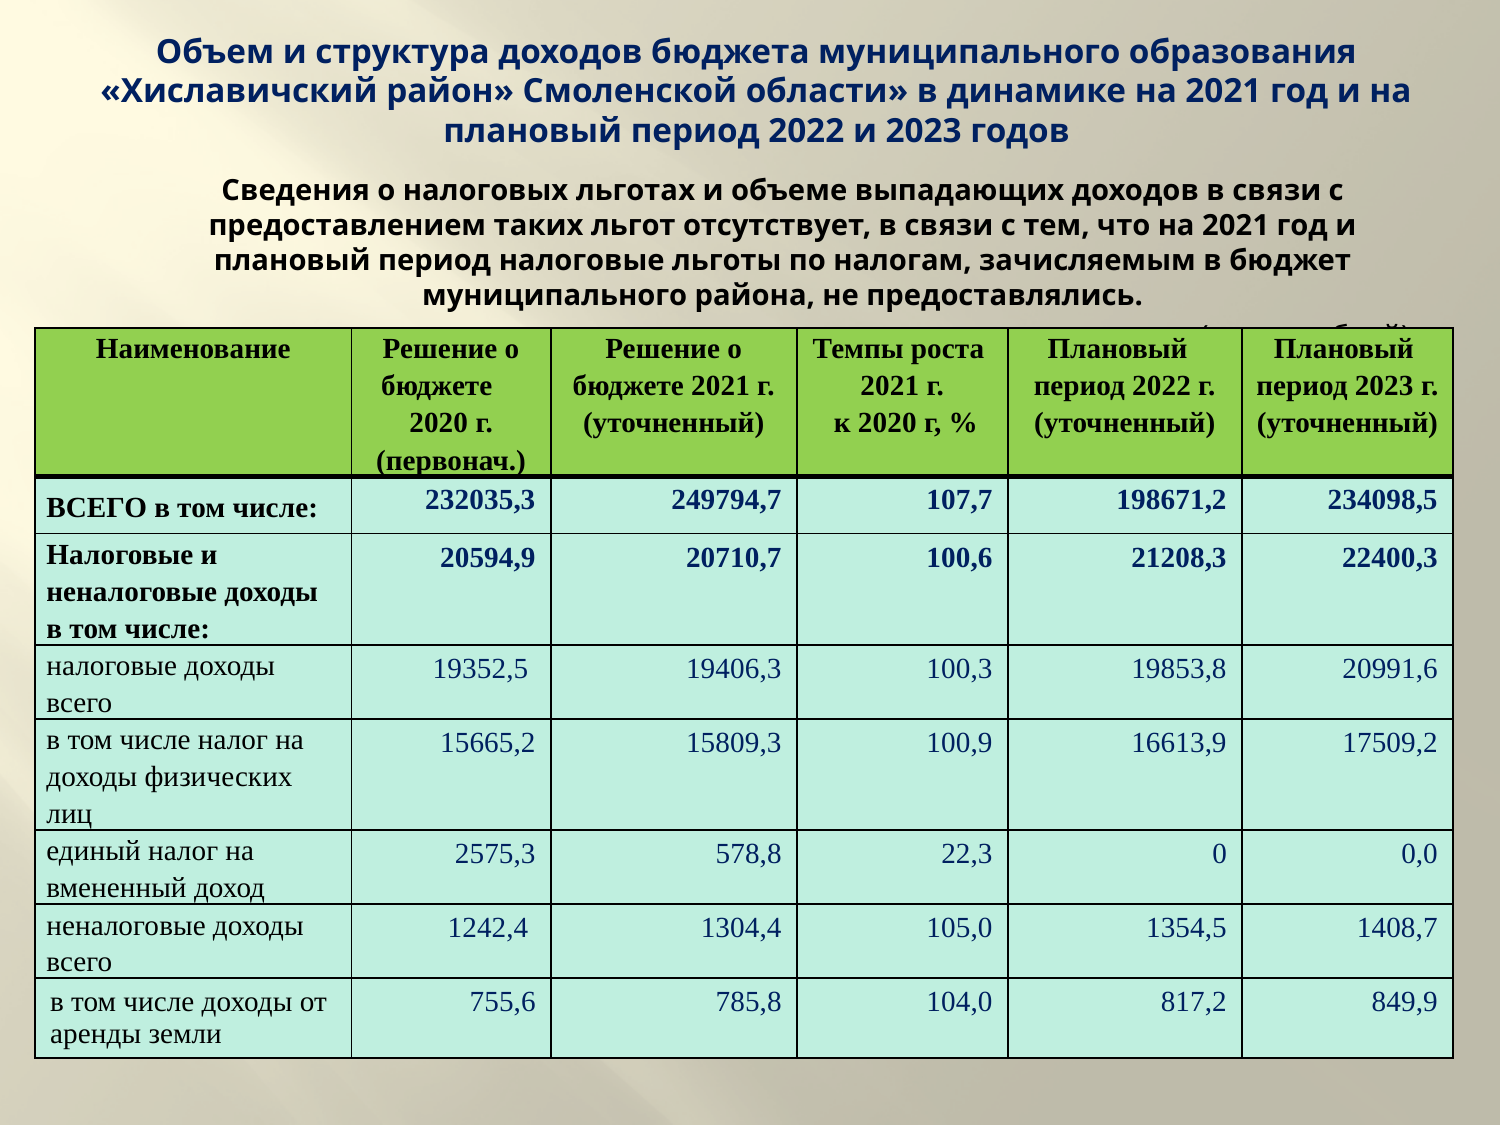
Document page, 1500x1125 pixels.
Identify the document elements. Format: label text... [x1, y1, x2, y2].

table_cell 21208,3 [1009, 534, 1241, 644]
table_cell 1408,7 [1243, 905, 1452, 977]
table_cell 2575,3 [352, 831, 550, 903]
table_cell в том числе налог на доходы физических лиц [36, 720, 351, 829]
table_cell 578,8 [552, 831, 796, 903]
table_cell 19853,8 [1009, 646, 1241, 718]
table_header Плановый период 2022 г. (уточненный) [1009, 329, 1241, 474]
table_header Решение о бюджете 2021 г. (уточненный) [552, 329, 796, 474]
table_cell 100,9 [798, 720, 1007, 829]
table_cell 234098,5 [1243, 479, 1452, 533]
table_cell 100,3 [798, 646, 1007, 718]
table_cell единый налог на вмененный доход [36, 831, 351, 903]
table_cell 198671,2 [1009, 479, 1241, 533]
table_cell 100,6 [798, 534, 1007, 644]
table_cell 785,8 [552, 979, 796, 1057]
table_cell 22400,3 [1243, 534, 1452, 644]
table_cell 817,2 [1009, 979, 1241, 1057]
table_cell 19352,5 [352, 646, 550, 718]
table_cell налоговые доходы всего [36, 646, 351, 718]
table_cell 0,0 [1243, 831, 1452, 903]
table_cell 1304,4 [552, 905, 796, 977]
table_cell ВСЕГО в том числе: [36, 479, 351, 533]
table_header Решение о бюджете 2020 г. (первонач.) [352, 329, 550, 474]
table_cell 105,0 [798, 905, 1007, 977]
table_cell Налоговые и неналоговые доходы в том числе: [36, 534, 351, 644]
table_cell 249794,7 [552, 479, 796, 533]
table_cell 16613,9 [1009, 720, 1241, 829]
table_cell 20991,6 [1243, 646, 1452, 718]
table_cell 22,3 [798, 831, 1007, 903]
list Сведения о налоговых льготах и объеме выпадающих доходов в связи с предоставлением таких льгот отсутствует, в связи с тем, что на 2021 год и плановый период налоговые льготы по налогам, зачисляемым в бюджет муниципального района, не предоставлялись. (в тыс. рублей) [128, 163, 1426, 327]
table_cell 755,6 [352, 979, 550, 1057]
table_cell неналоговые доходы всего [36, 905, 351, 977]
table_cell в том числе доходы от аренды земли [36, 979, 351, 1057]
table_cell 0 [1009, 831, 1241, 903]
table_cell 19406,3 [552, 646, 796, 718]
table_cell 20710,7 [552, 534, 796, 644]
table_cell 15809,3 [552, 720, 796, 829]
table_header Наименование [36, 329, 351, 474]
table_cell 104,0 [798, 979, 1007, 1057]
table_cell 17509,2 [1243, 720, 1452, 829]
table_cell 1354,5 [1009, 905, 1241, 977]
table_header Темпы роста 2021 г. к 2020 г, % [798, 329, 1007, 474]
table_cell 1242,4 [352, 905, 550, 977]
title Объем и структура доходов бюджета муниципального образования «Хиславичский район» Смоленской области» в динамике на 2021 год и на плановый период 2022 и 2023 годов [82, 70, 1432, 270]
table_cell 849,9 [1243, 979, 1452, 1057]
list Сведения о налоговых льготах и объеме выпадающих доходов в связи с предоставлением таких льгот отсутствует, в связи с тем, что на 2021 год и плановый период налоговые льготы по налогам, зачисляемым в бюджет муниципального района, не предоставлялись. (в тыс. рублей) [128, 1059, 1426, 1067]
table_cell 107,7 [798, 479, 1007, 533]
table_header Плановый период 2023 г. (уточненный) [1243, 329, 1452, 474]
table_cell 232035,3 [352, 479, 550, 533]
table_cell 20594,9 [352, 534, 550, 644]
table_cell 15665,2 [352, 720, 550, 829]
